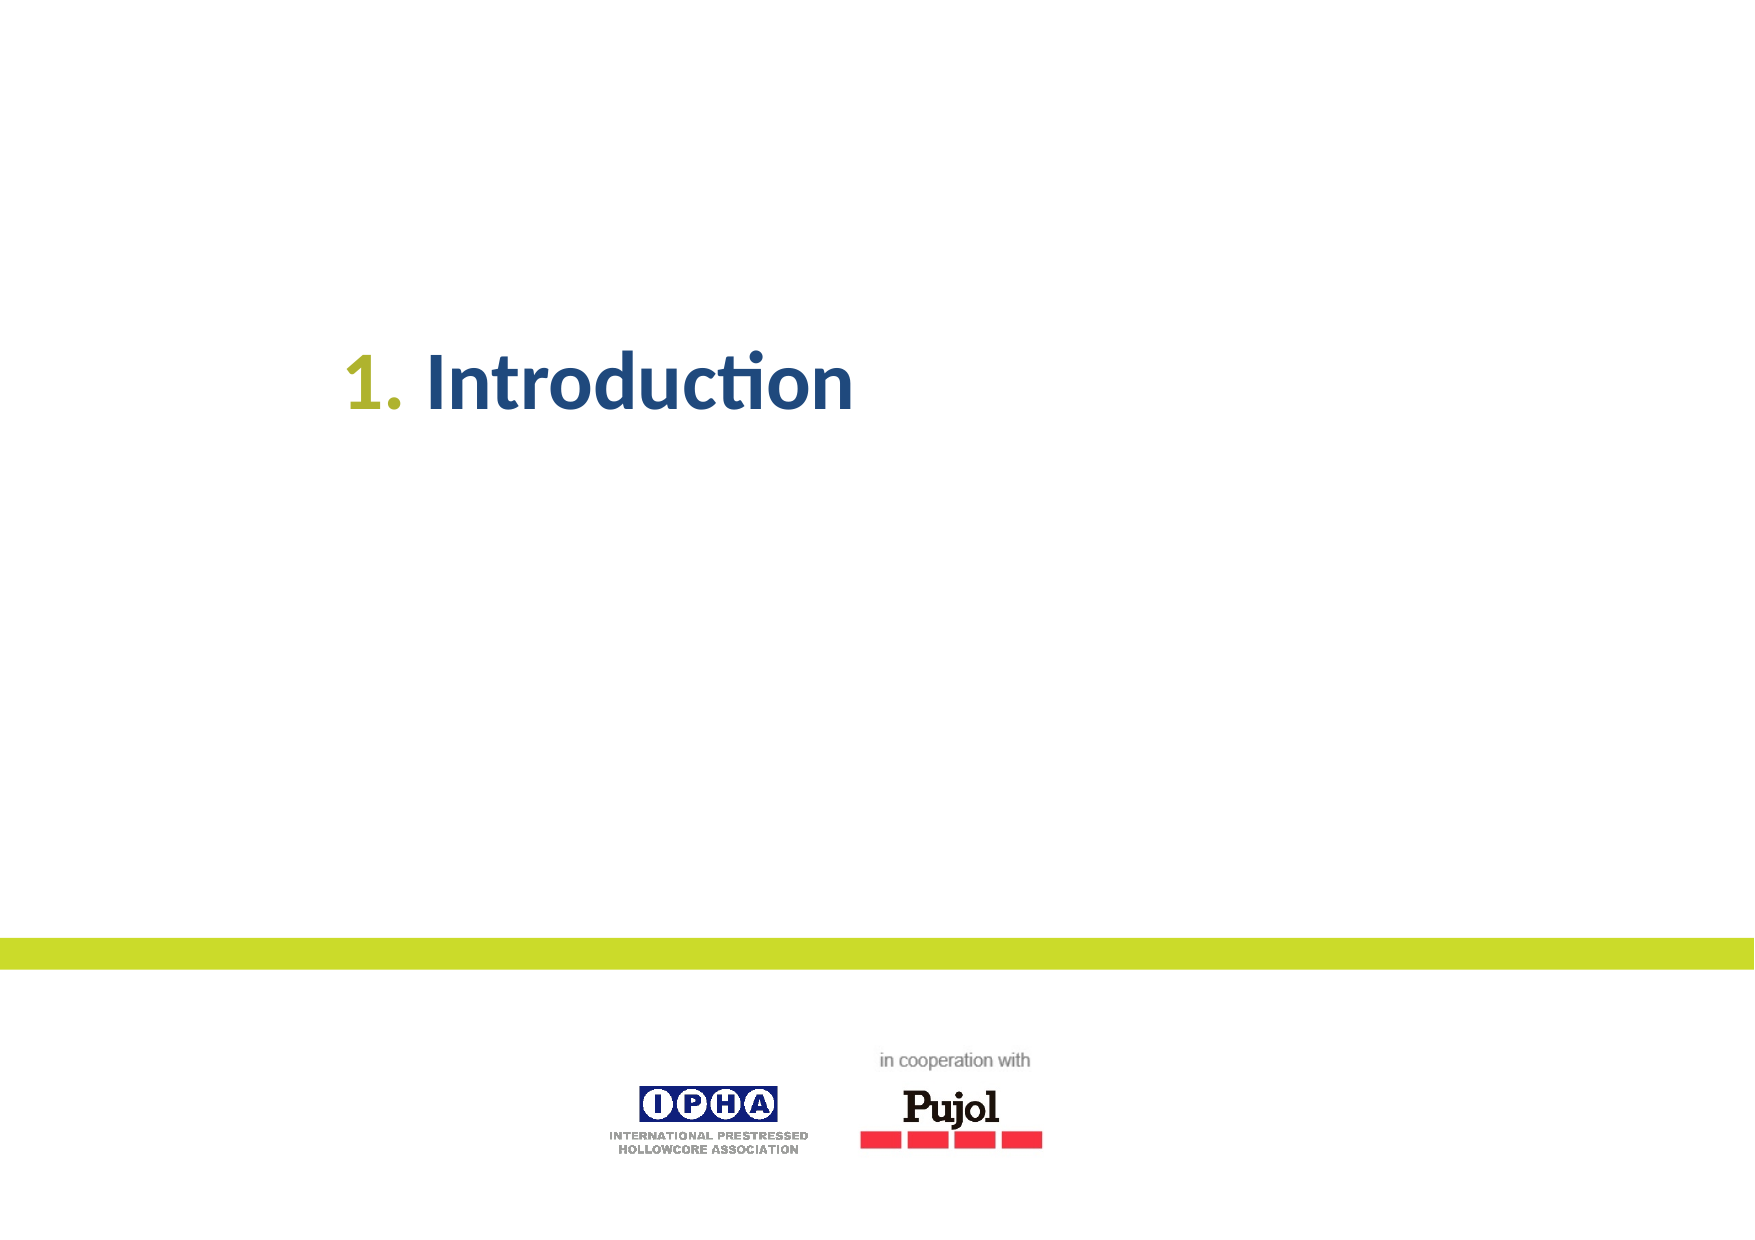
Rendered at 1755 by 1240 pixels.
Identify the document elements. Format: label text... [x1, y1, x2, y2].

picture [835, 1003, 1067, 1235]
text_box [0, 937, 1754, 970]
text_box 1. Introduction [327, 319, 1628, 434]
picture [596, 1081, 821, 1158]
